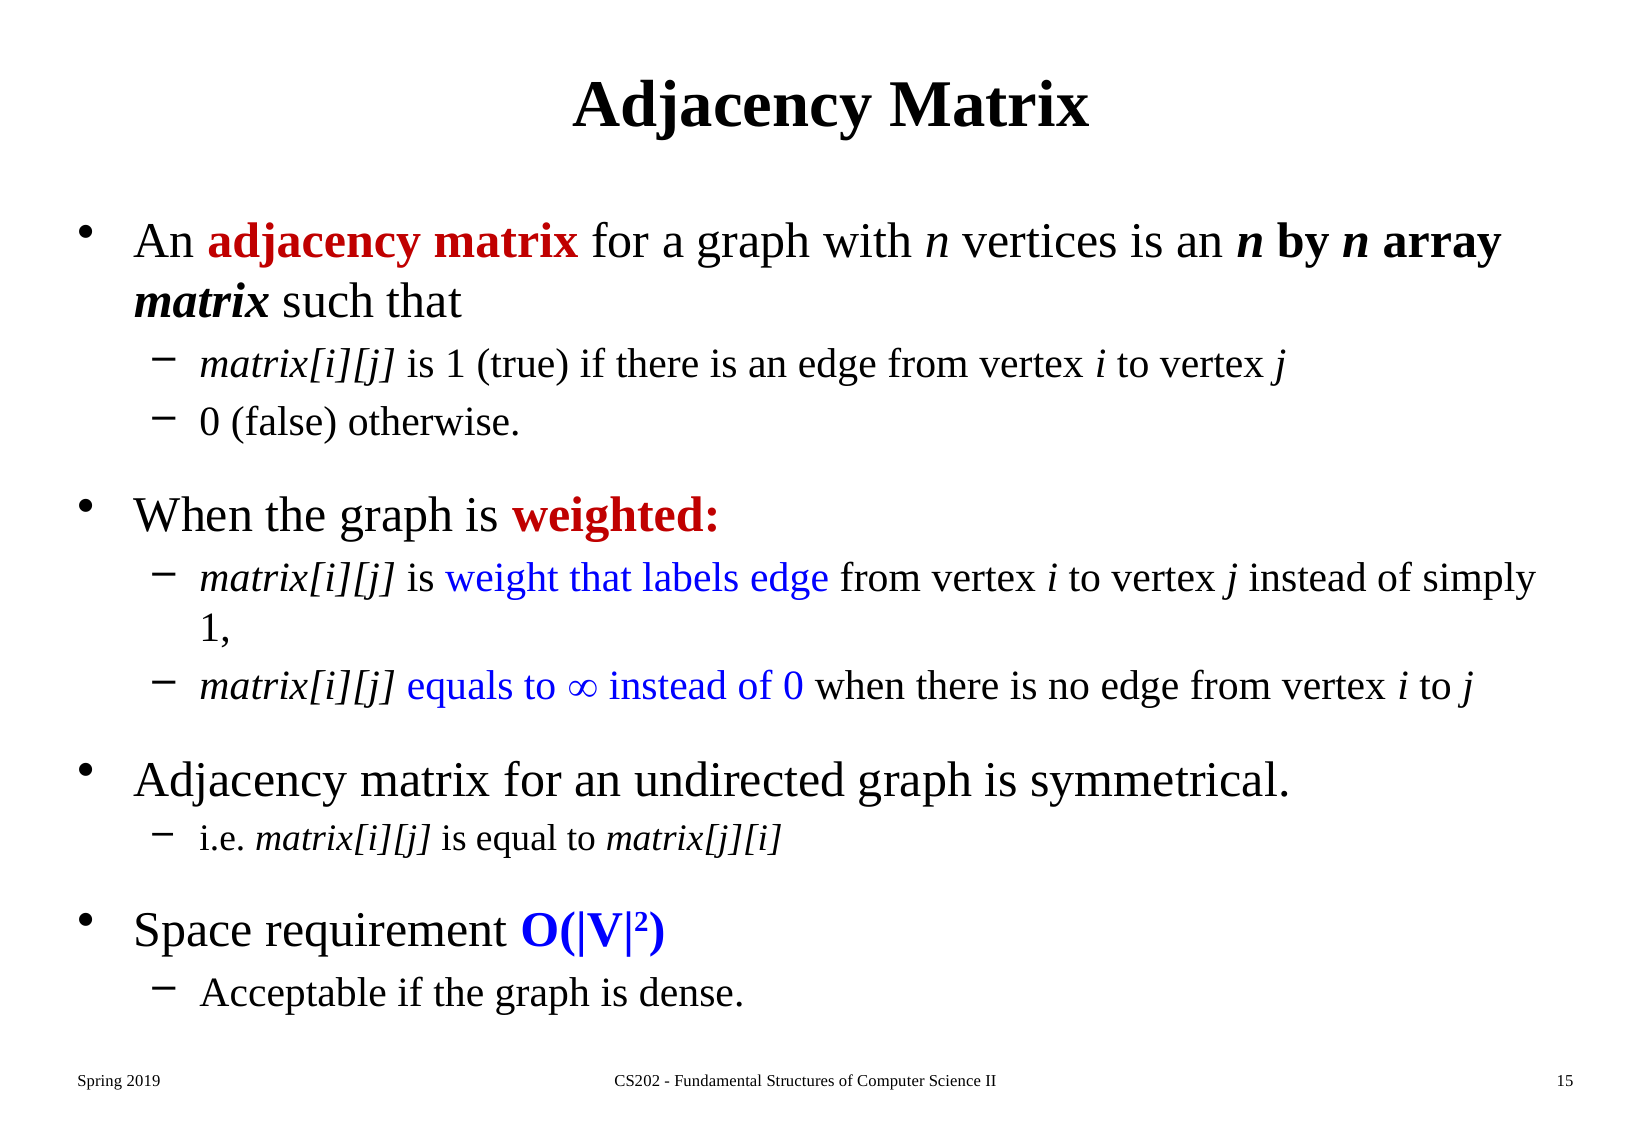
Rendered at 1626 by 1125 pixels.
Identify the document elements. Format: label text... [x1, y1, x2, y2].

slide_number 15 [1249, 1062, 1589, 1101]
title Adjacency Matrix [62, 24, 1600, 175]
slide_number Spring 2019 [62, 1062, 402, 1101]
footer CS202 - Fundamental Structures of Computer Science II [500, 1062, 1111, 1101]
list An adjacency matrix for a graph with n vertices is an n by n array matrix such that matrix[i][j] is 1 (true) if there is an edge from vertex i to vertex j 0 (false) otherwise. When the graph is weighted: matrix[i][j] is weight that labels edge from vertex i to vertex j instead of simply 1, matrix[i][j] equals to  instead of 0 when there is no edge from vertex i to j Adjacency matrix for an undirected graph is symmetrical. i.e. matrix[i][j] is equal to matrix[j][i] Space requirement O(|V|2) Acceptable if the graph is dense. [62, 200, 1588, 1038]
